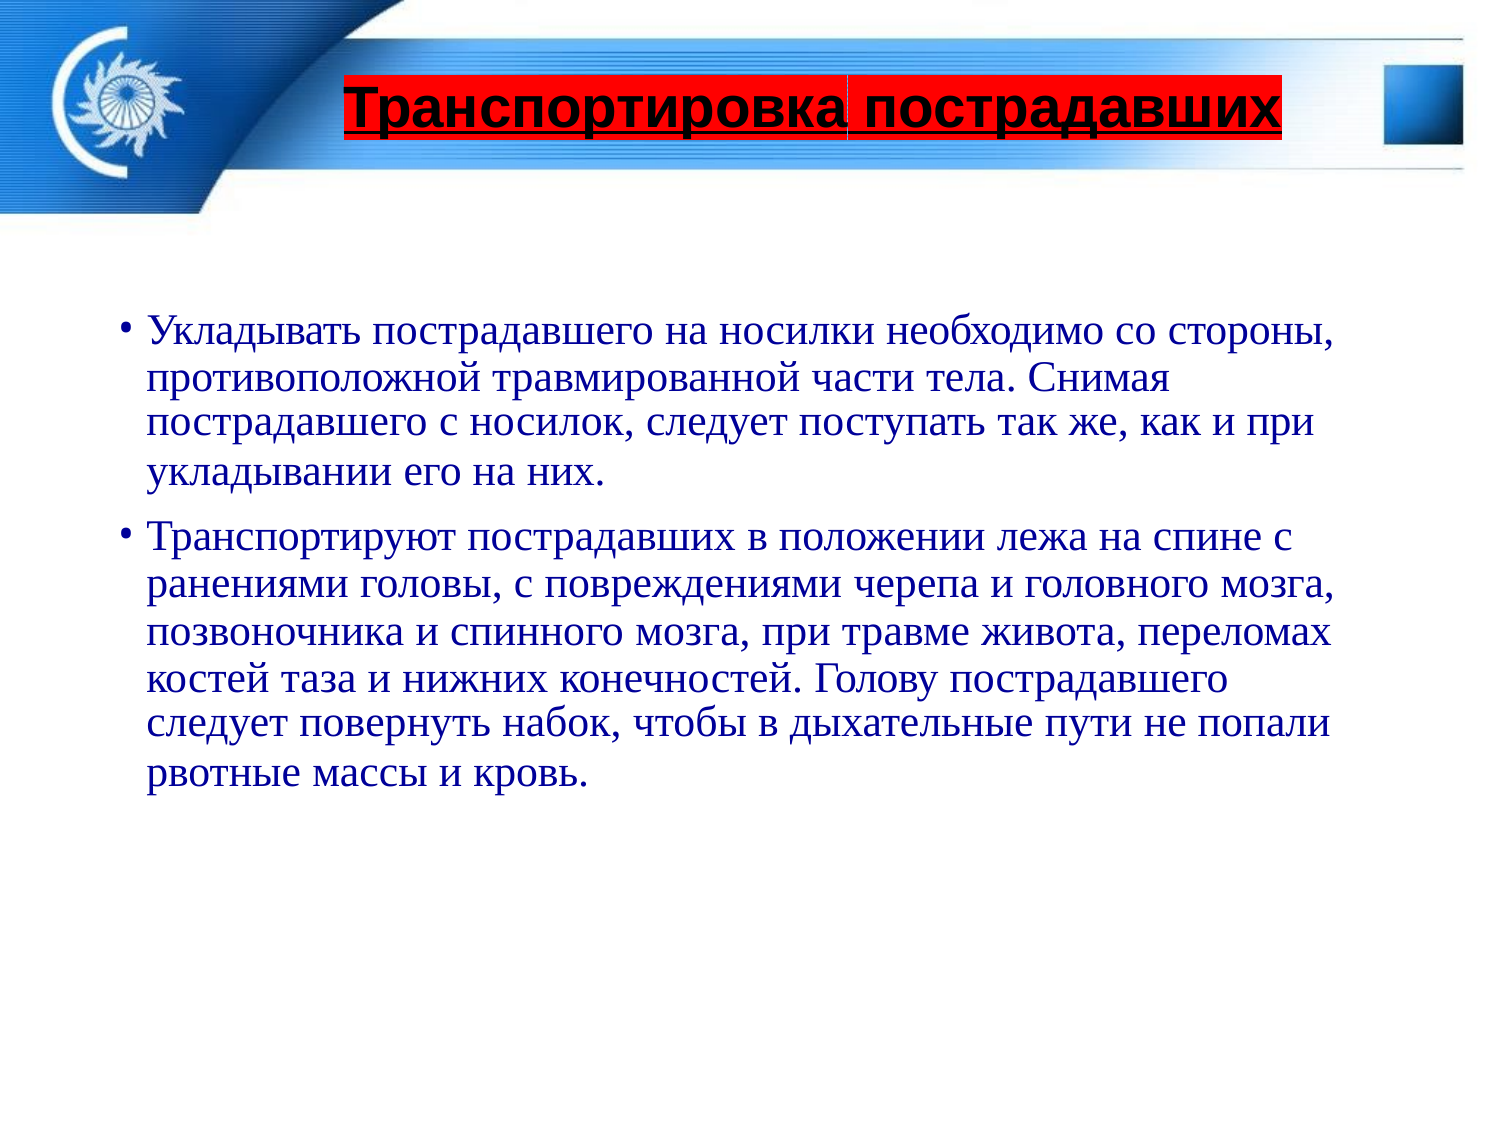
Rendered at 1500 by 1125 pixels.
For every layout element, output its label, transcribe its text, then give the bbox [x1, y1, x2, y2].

picture [0, 0, 1478, 236]
title Транспортировка пострадавших [300, 37, 1392, 258]
text_box Укладывать пострадавшего на носилки необходимо со стороны, противоположной травмированной части тела. Снимая пострадавшего с носилок, следует поступать так же, как и при укладывании его на них. Транспортируют пострадавших в положении лежа на спине с ранениями головы, с повреждениями черепа и головного мозга, позвоночника и спинного мозга, при травме живота, переломах костей таза и нижних конечностей. Голову пострадавшего следует повернуть набок, чтобы в дыхательные пути не попали рвотные массы и кровь. [116, 298, 1344, 795]
